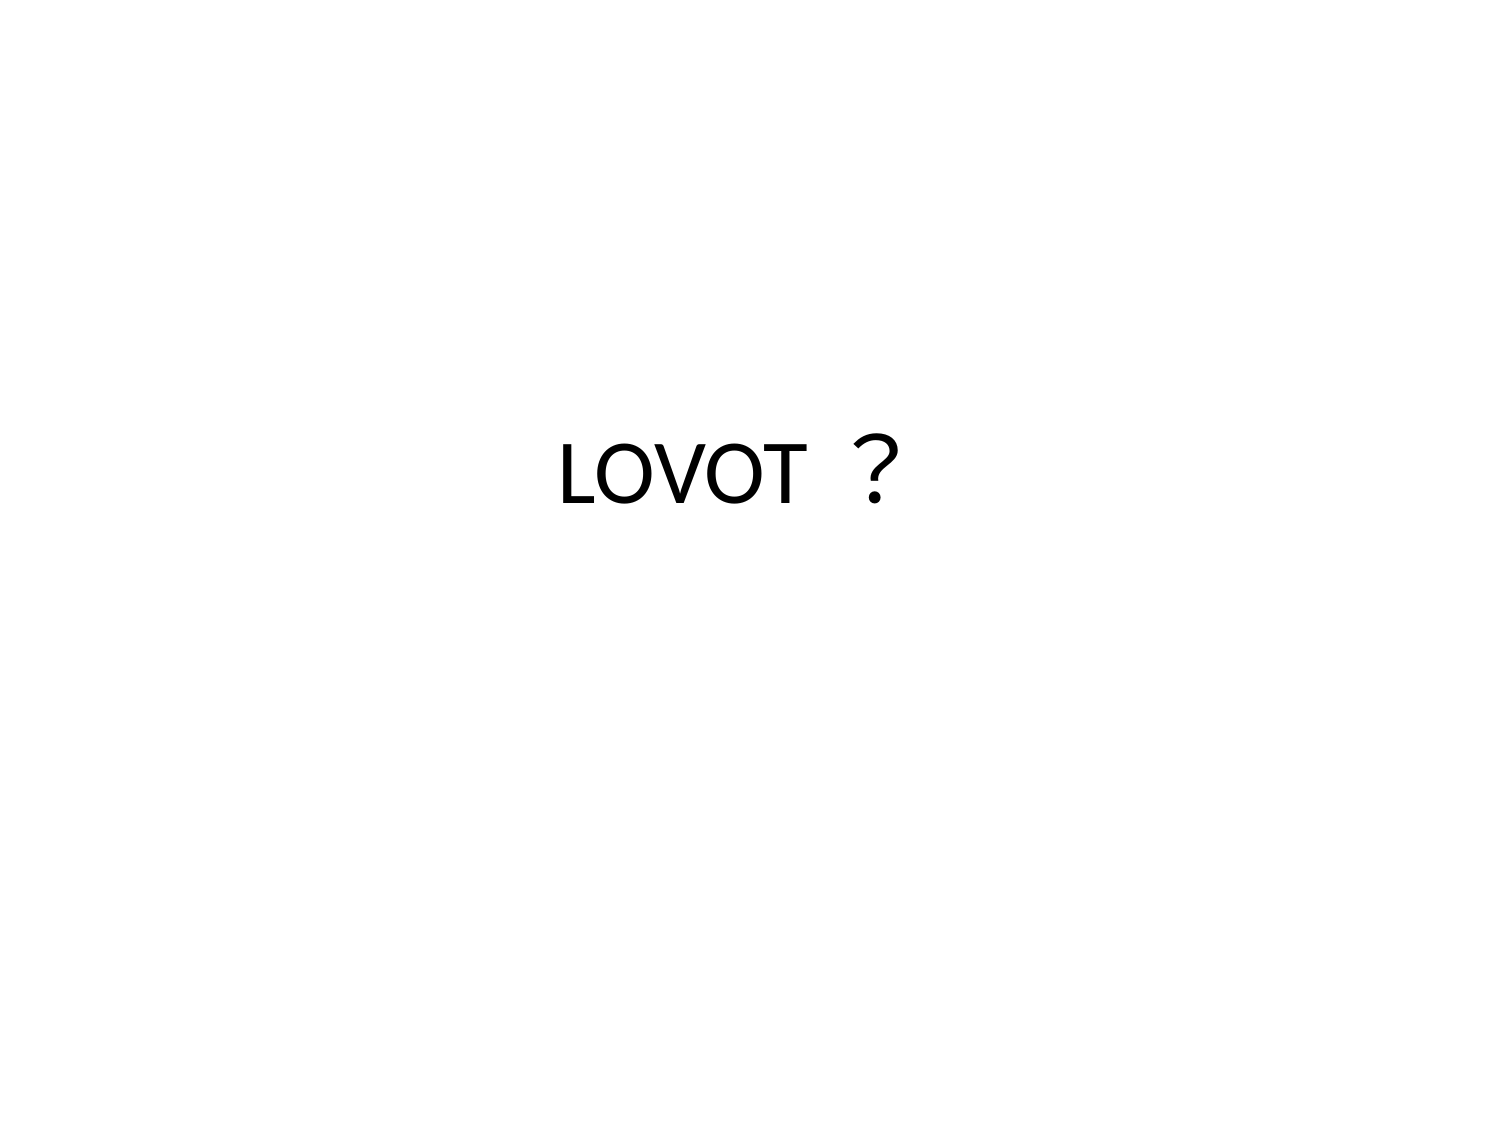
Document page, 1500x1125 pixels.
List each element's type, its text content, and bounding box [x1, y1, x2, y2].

title LOVOT？ [64, 373, 1415, 561]
